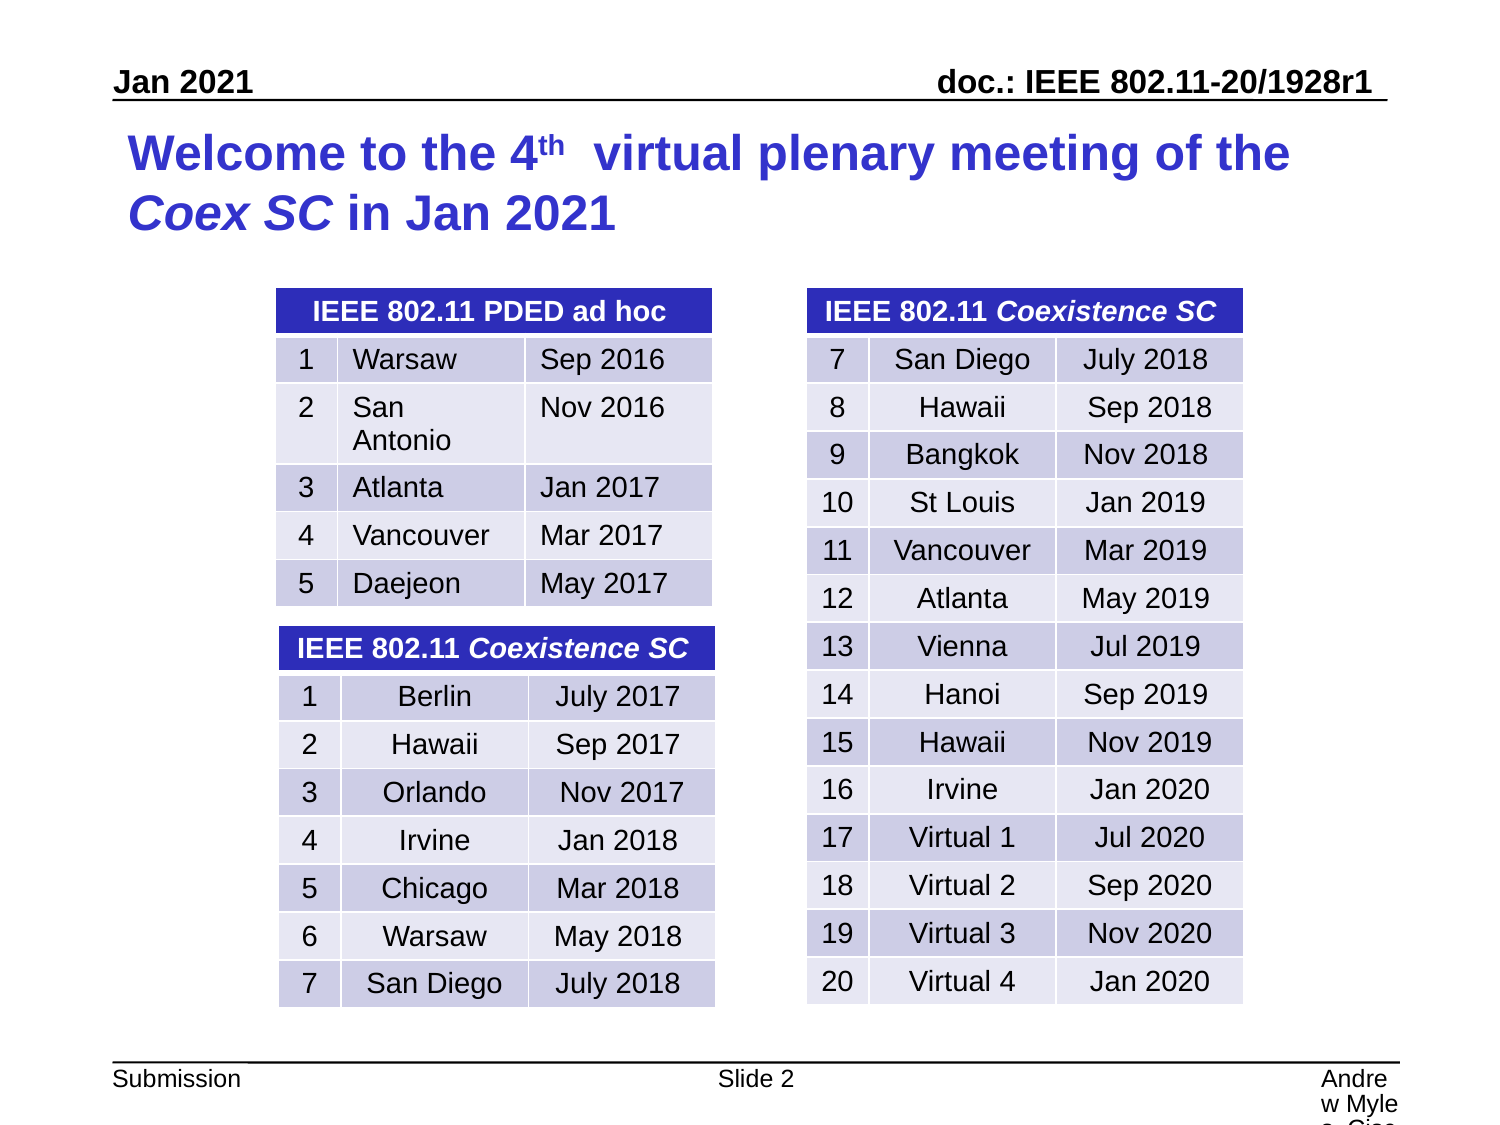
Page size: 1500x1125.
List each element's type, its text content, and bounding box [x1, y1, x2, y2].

table_cell St Louis [870, 480, 1055, 526]
table_cell 20 [807, 958, 868, 1004]
table_cell 2 [276, 384, 337, 463]
table_header IEEE 802.11 Coexistence SC [807, 288, 1243, 333]
table_cell Sep 2020 [1057, 862, 1243, 908]
table_cell Sep 2018 [1057, 384, 1243, 430]
table_cell 12 [807, 575, 868, 621]
table_cell Virtual 4 [870, 958, 1055, 1004]
table_cell Vancouver [338, 512, 524, 559]
table_cell Bangkok [870, 432, 1055, 478]
table_cell Chicago [342, 865, 528, 911]
table_cell 3 [276, 465, 337, 511]
table_cell 3 [279, 769, 340, 815]
table_cell San Antonio [338, 384, 524, 463]
table_cell Sep 2017 [529, 722, 715, 768]
table_cell Irvine [870, 767, 1055, 813]
table_cell Jan 2020 [1057, 767, 1243, 813]
table_cell July 2018 [1057, 338, 1243, 382]
table_cell 9 [807, 432, 868, 478]
table_cell 18 [807, 862, 868, 908]
table_cell Jul 2019 [1057, 623, 1243, 669]
table_cell 13 [807, 623, 868, 669]
table_cell 15 [807, 719, 868, 765]
table_cell 1 [279, 676, 340, 720]
table_cell Virtual 2 [870, 862, 1055, 908]
table_cell Mar 2017 [526, 512, 712, 559]
table_cell July 2018 [529, 961, 715, 1007]
table_cell Hawaii [870, 384, 1055, 430]
table_cell 5 [279, 865, 340, 911]
table_header IEEE 802.11 PDED ad hoc [276, 288, 712, 333]
table_cell Mar 2018 [529, 865, 715, 911]
table_cell 2 [279, 722, 340, 768]
table_cell Hawaii [342, 722, 528, 768]
table_cell Nov 2017 [529, 769, 715, 815]
table_cell July 2017 [529, 676, 715, 720]
table_cell Hanoi [870, 671, 1055, 717]
table_cell 5 [276, 560, 337, 606]
table_cell Atlanta [870, 575, 1055, 621]
table_cell Jan 2018 [529, 817, 715, 863]
table_header IEEE 802.11 Coexistence SC [279, 626, 715, 670]
table_cell Virtual 3 [870, 910, 1055, 956]
table_cell 7 [807, 338, 868, 382]
table_cell 19 [807, 910, 868, 956]
table_cell Berlin [342, 676, 528, 720]
table_cell Warsaw [338, 338, 524, 382]
table_cell Daejeon [338, 560, 524, 606]
table_cell Jul 2020 [1057, 815, 1243, 861]
table_cell Orlando [342, 769, 528, 815]
table_cell Mar 2019 [1057, 528, 1243, 574]
table_cell Nov 2020 [1057, 910, 1243, 956]
table_cell 8 [807, 384, 868, 430]
table_cell Hawaii [870, 719, 1055, 765]
table_cell Nov 2018 [1057, 432, 1243, 478]
table_cell May 2019 [1057, 575, 1243, 621]
table_cell Jan 2020 [1057, 958, 1243, 1004]
table_cell Vienna [870, 623, 1055, 669]
table_cell 7 [279, 961, 340, 1007]
slide_number Slide 2 [709, 1061, 803, 1093]
table_cell Nov 2019 [1057, 719, 1243, 765]
table_cell Vancouver [870, 528, 1055, 574]
table_cell Sep 2019 [1057, 671, 1243, 717]
table_cell Warsaw [342, 913, 528, 959]
table_cell May 2018 [529, 913, 715, 959]
table_cell Jan 2019 [1057, 480, 1243, 526]
table_cell 16 [807, 767, 868, 813]
title Welcome to the 4th virtual plenary meeting of the Coex SC in Jan 2021 [112, 112, 1413, 288]
table_cell Jan 2017 [526, 465, 712, 511]
table_cell Nov 2016 [526, 384, 712, 463]
table_cell Irvine [342, 817, 528, 863]
table_cell May 2017 [526, 560, 712, 606]
table_cell San Diego [870, 338, 1055, 382]
table_cell 4 [279, 817, 340, 863]
table_cell 17 [807, 815, 868, 861]
table_cell 1 [276, 338, 337, 382]
table_cell 10 [807, 480, 868, 526]
table_cell 4 [276, 512, 337, 559]
table_cell 6 [279, 913, 340, 959]
table_cell Atlanta [338, 465, 524, 511]
table_cell 14 [807, 671, 868, 717]
table_cell San Diego [342, 961, 528, 1007]
table_cell Sep 2016 [526, 338, 712, 382]
table_cell 11 [807, 528, 868, 574]
table_cell Virtual 1 [870, 815, 1055, 861]
footer Andrew Myles, Cisco [1320, 1061, 1402, 1093]
